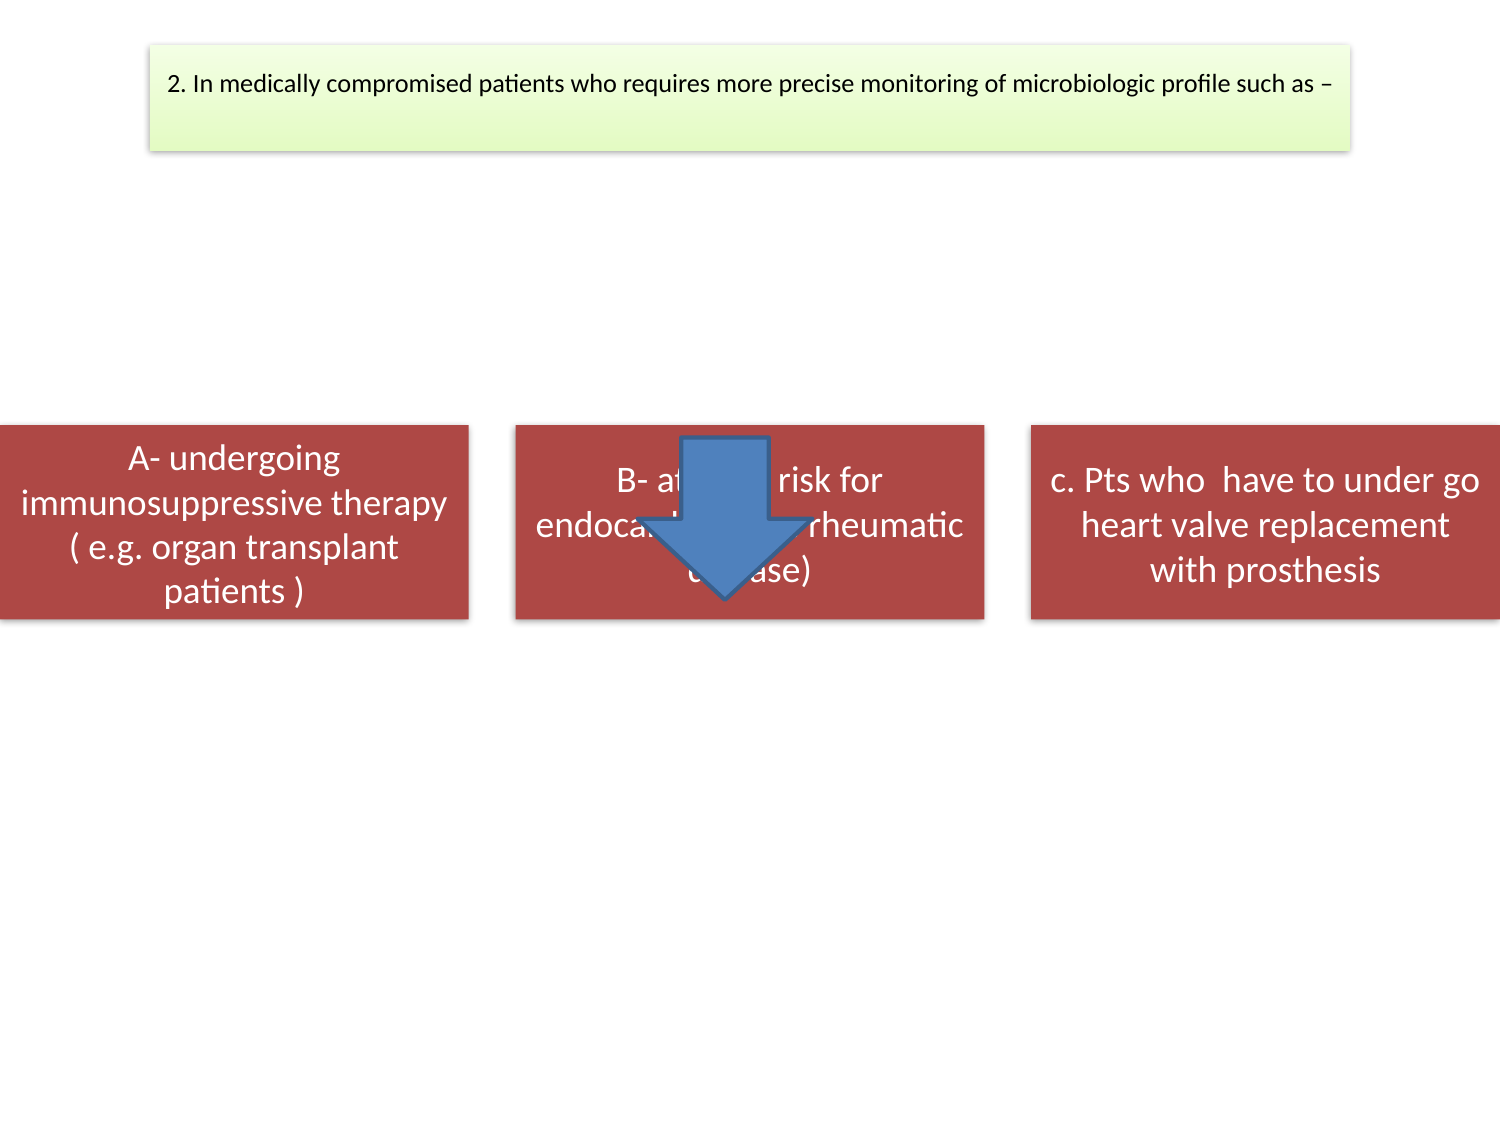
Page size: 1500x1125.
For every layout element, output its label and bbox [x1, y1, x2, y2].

text_box [0, 44, 1500, 424]
list [0, 424, 1500, 1125]
